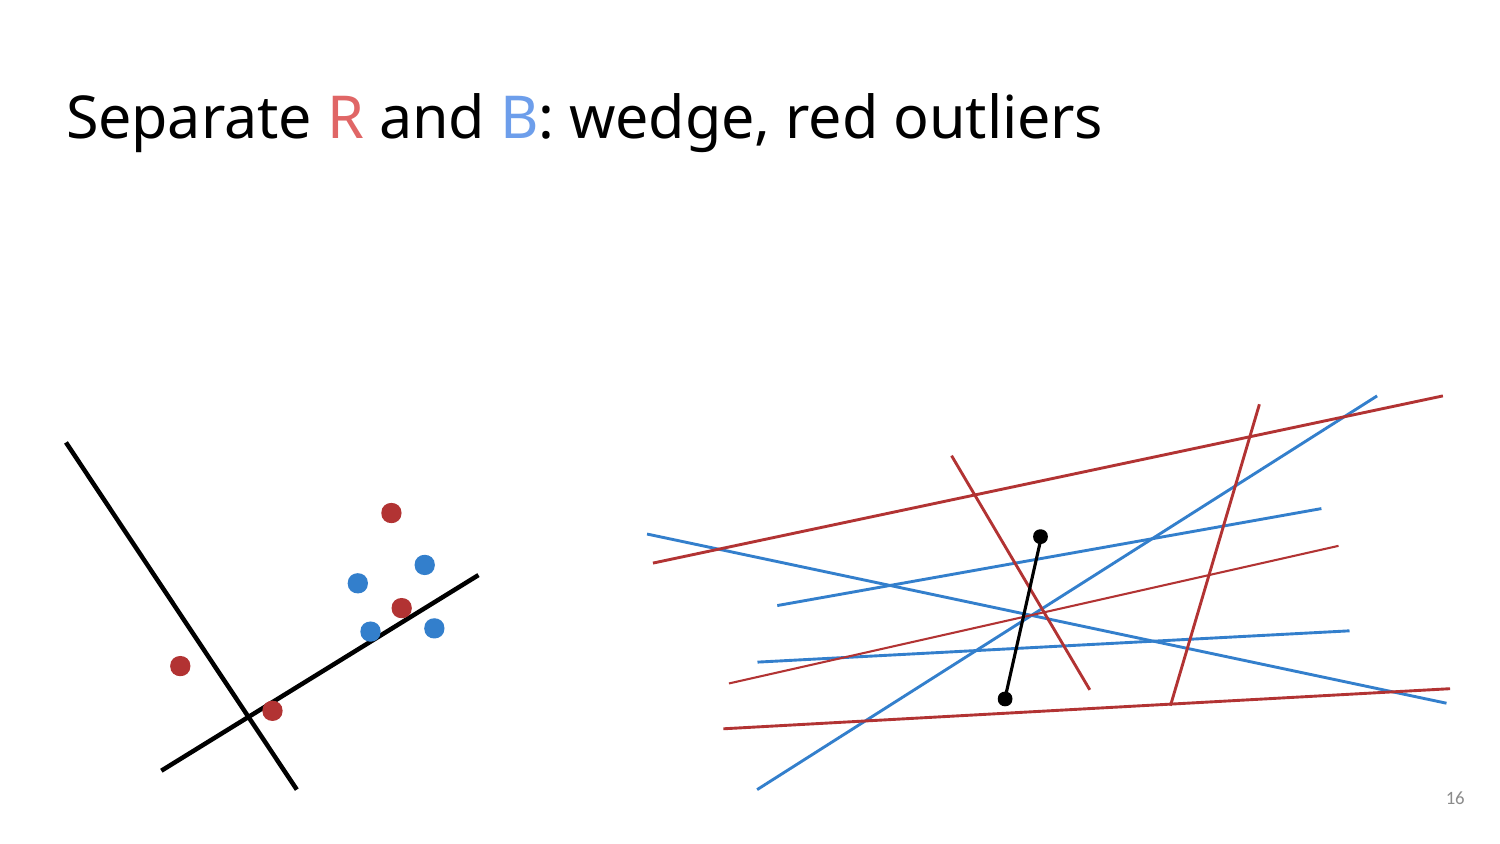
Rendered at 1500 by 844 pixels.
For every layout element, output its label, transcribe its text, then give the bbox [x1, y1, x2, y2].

text_box [1034, 529, 1048, 544]
text_box [262, 700, 283, 721]
text_box [170, 655, 191, 677]
slide_number 16 [1389, 764, 1480, 830]
text_box [347, 573, 368, 594]
text_box [997, 691, 1013, 707]
text_box [391, 597, 412, 619]
text_box [424, 618, 445, 639]
text_box [414, 554, 435, 576]
text_box [381, 502, 402, 524]
title Separate R and B: wedge, red outliers [51, 72, 1449, 167]
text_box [1005, 533, 1043, 698]
text_box [360, 621, 381, 642]
